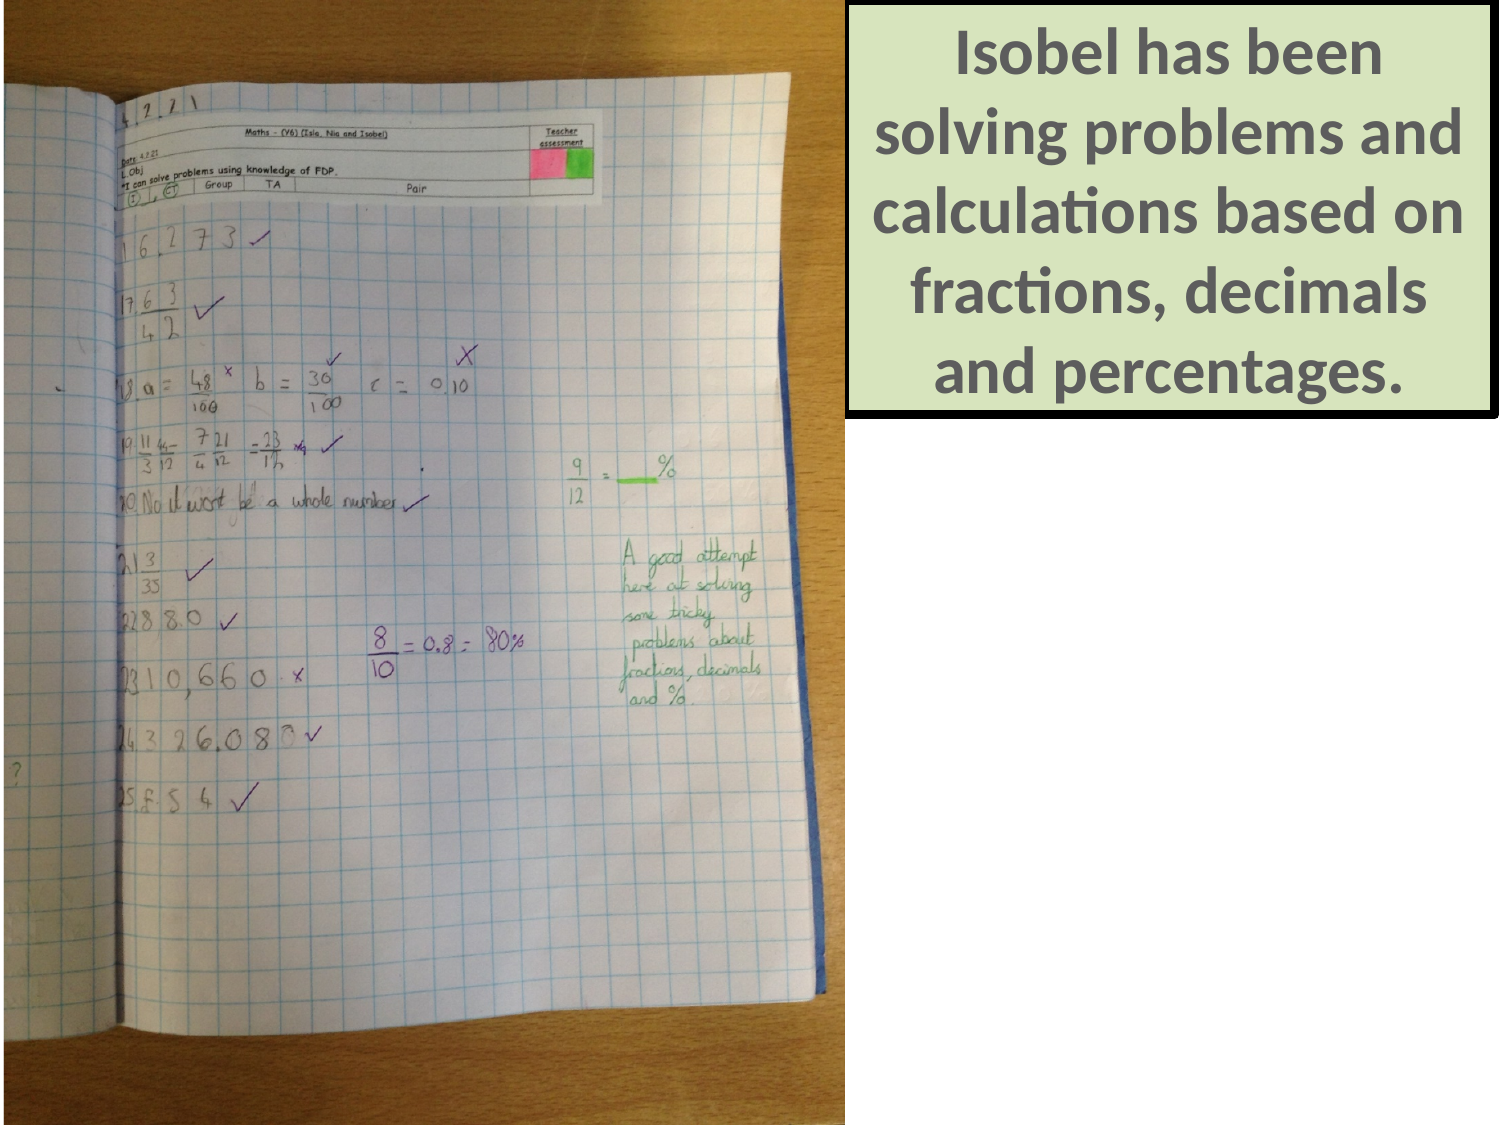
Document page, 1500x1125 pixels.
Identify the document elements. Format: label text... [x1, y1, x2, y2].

text_box Isobel has been solving problems and calculations based on fractions, decimals and percentages. [845, 0, 1495, 415]
picture [0, 0, 988, 1125]
